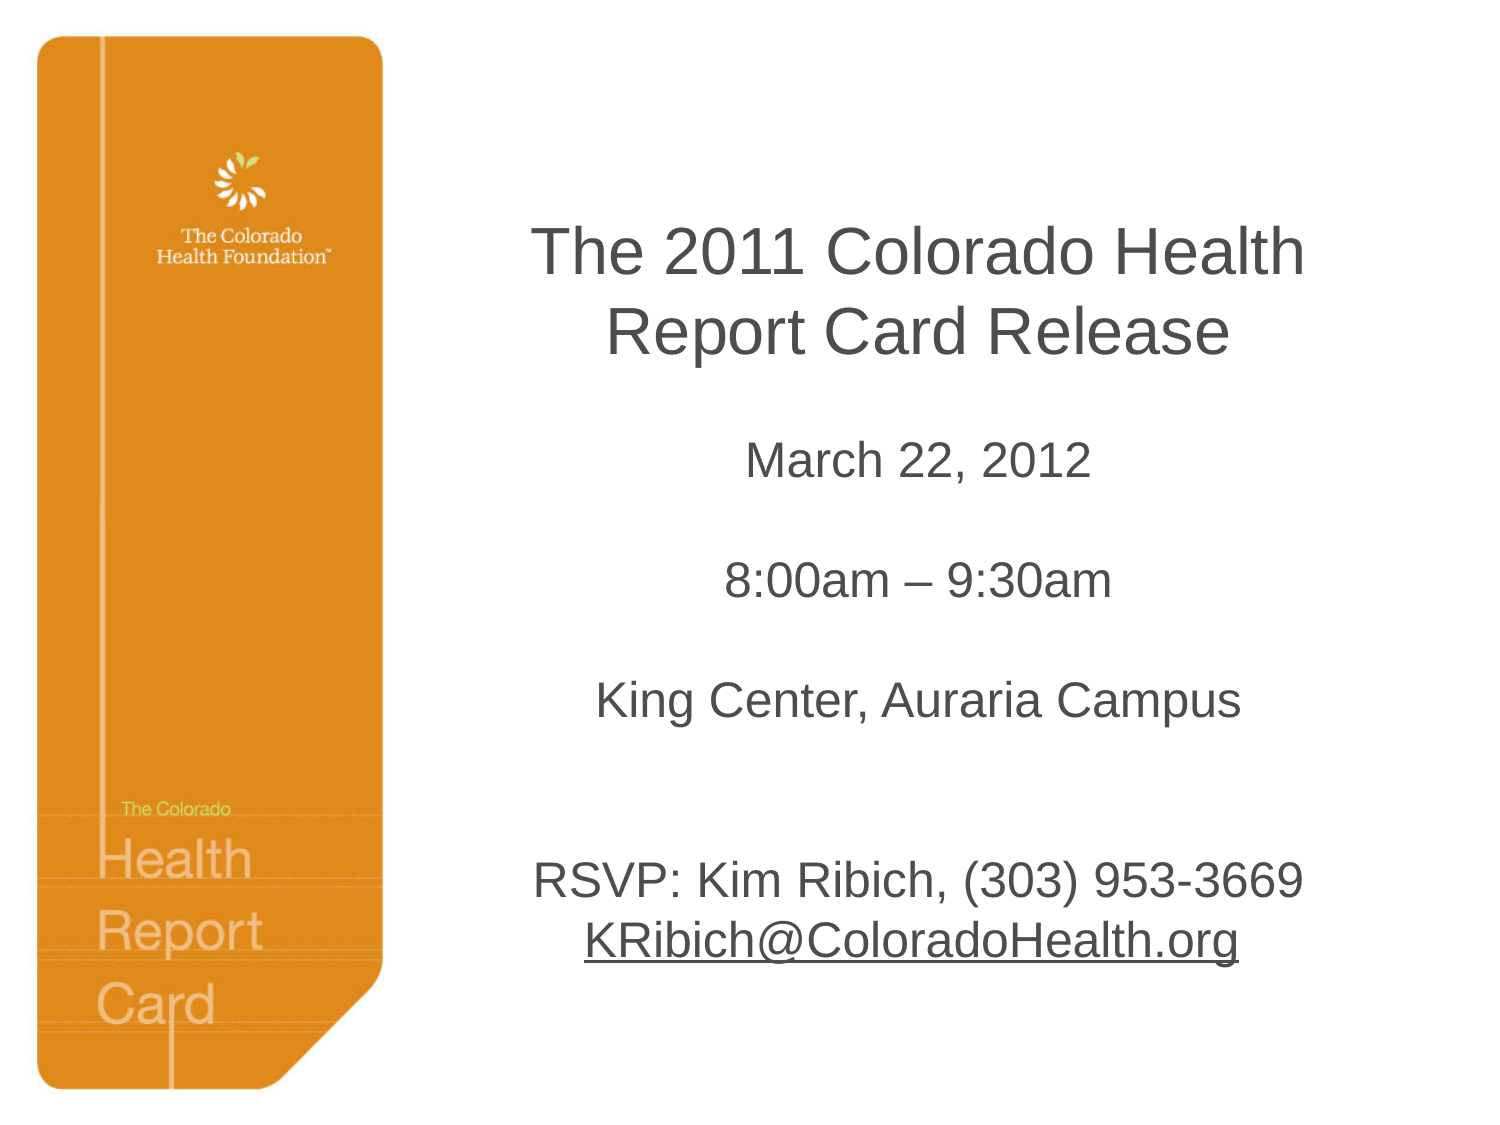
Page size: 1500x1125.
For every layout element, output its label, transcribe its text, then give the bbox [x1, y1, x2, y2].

text_box The 2011 Colorado Health Report Card Release March 22, 2012 8:00am – 9:30am King Center, Auraria Campus RSVP: Kim Ribich, (303) 953-3669 KRibich@ColoradoHealth.org [450, 149, 1388, 975]
picture [0, 0, 1500, 1125]
